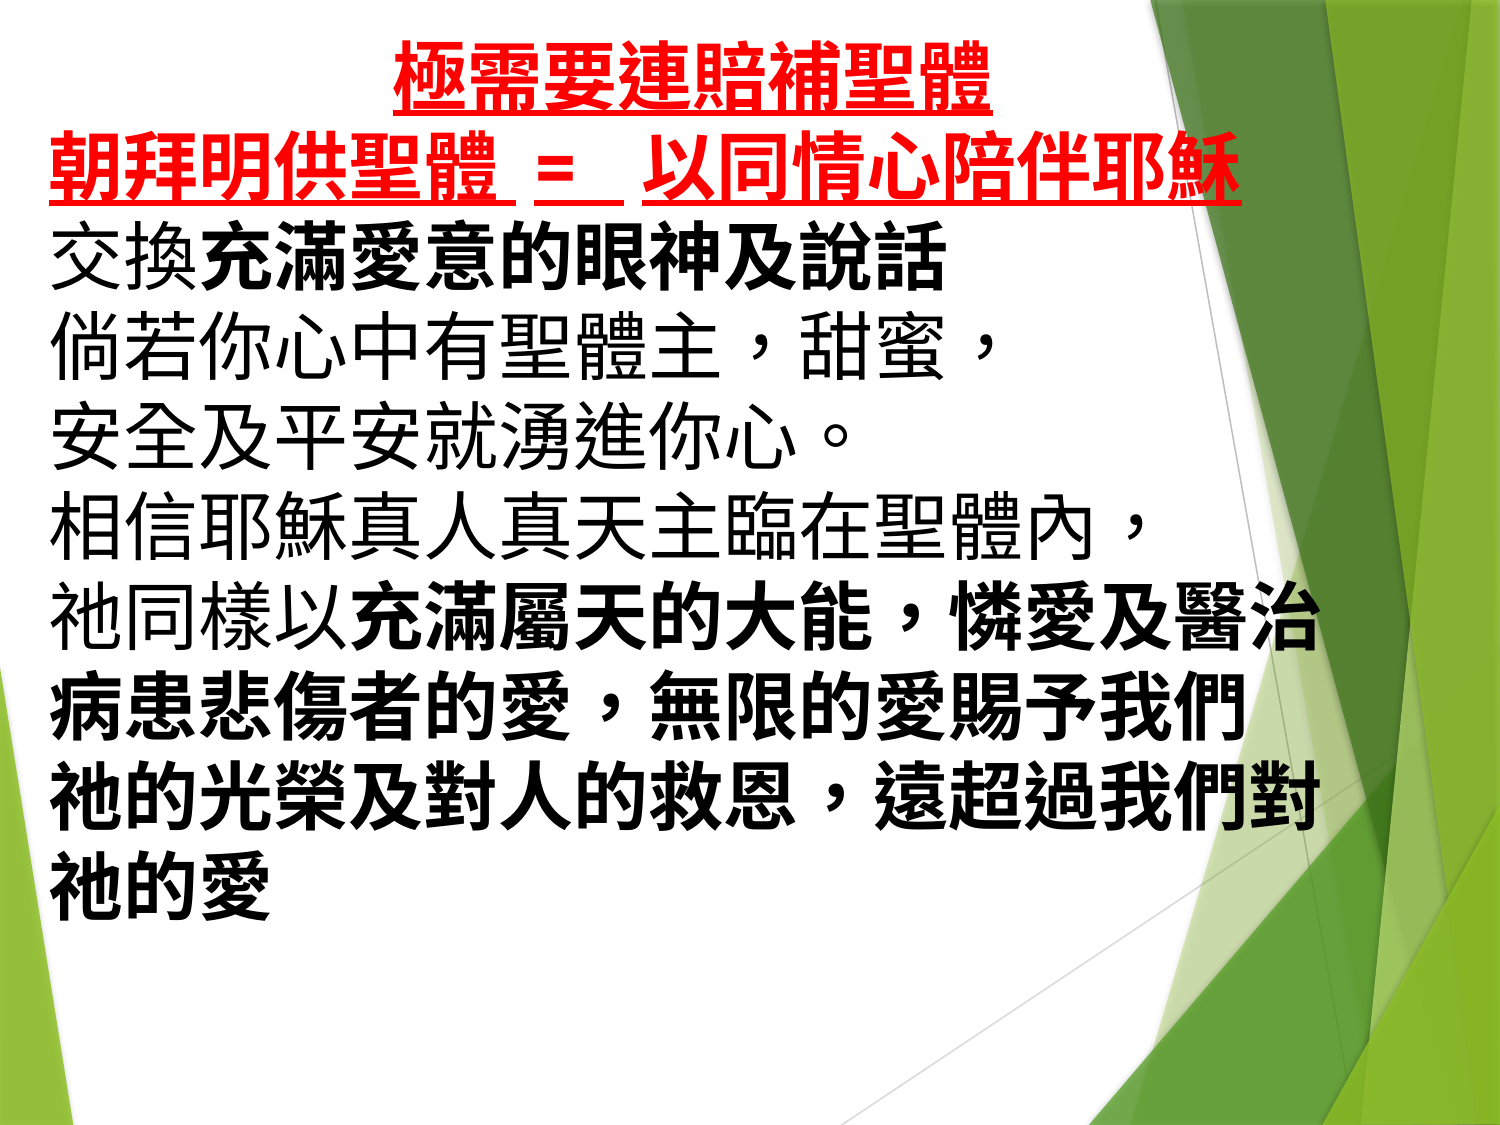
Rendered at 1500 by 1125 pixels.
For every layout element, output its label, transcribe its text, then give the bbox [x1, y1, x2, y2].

text_box 極需要連賠補聖體 朝拜明供聖體 = 以同情心陪伴耶穌 交換充滿愛意的眼神及說話 倘若你心中有聖體主，甜蜜， 安全及平安就湧進你心。 相信耶穌真人真天主臨在聖體內， 祂同樣以充滿屬天的大能，憐愛及醫治病患悲傷者的愛，無限的愛賜予我們 祂的光榮及對人的救恩，遠超過我們對祂的愛 [34, 22, 1352, 938]
